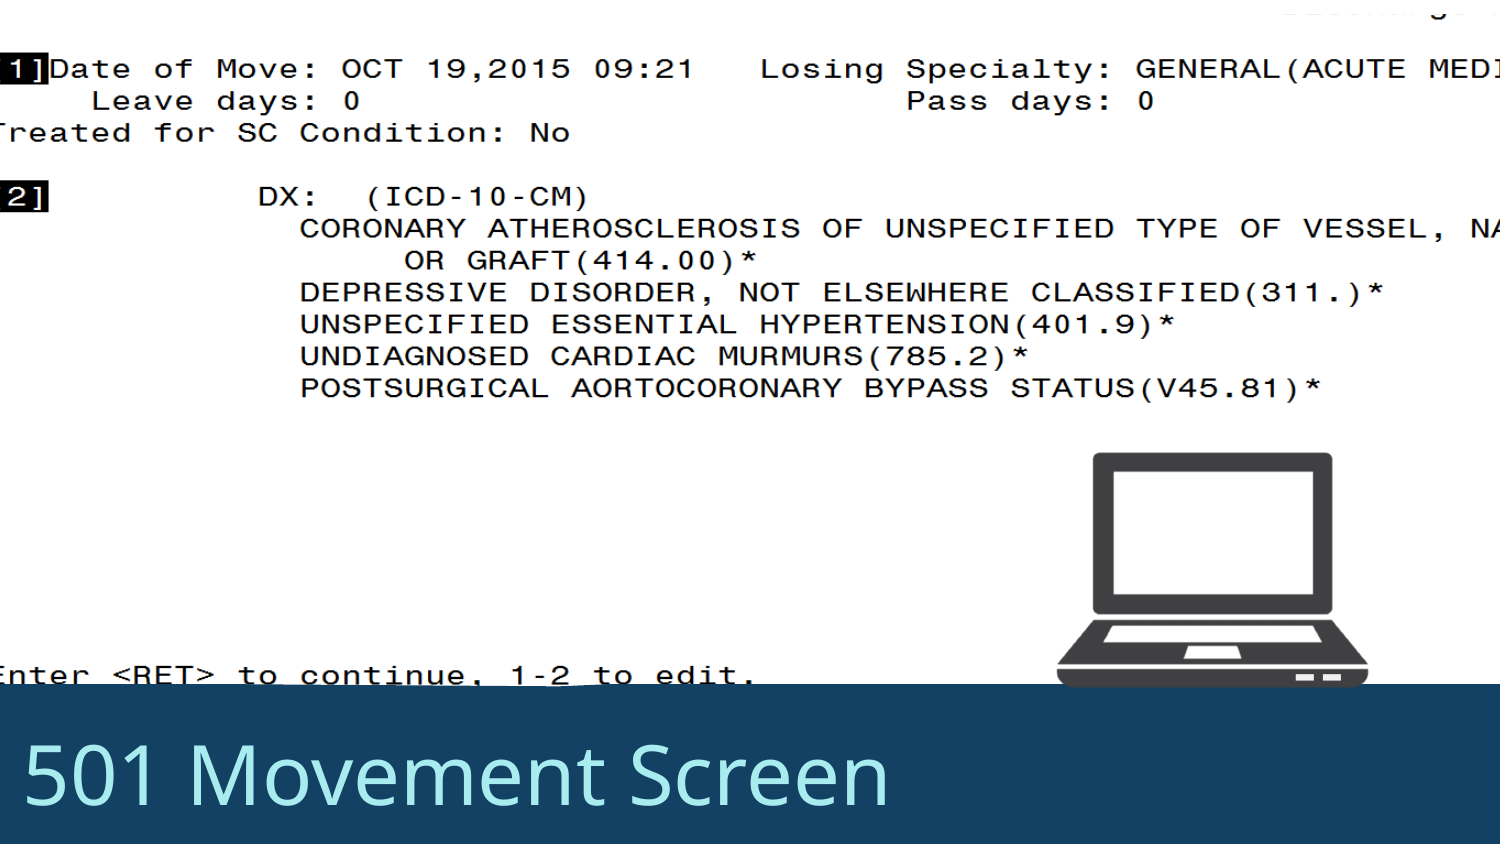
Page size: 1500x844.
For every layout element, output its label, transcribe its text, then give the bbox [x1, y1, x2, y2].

picture [0, 14, 1500, 742]
text_box 501 Movement Screen [0, 753, 1500, 844]
